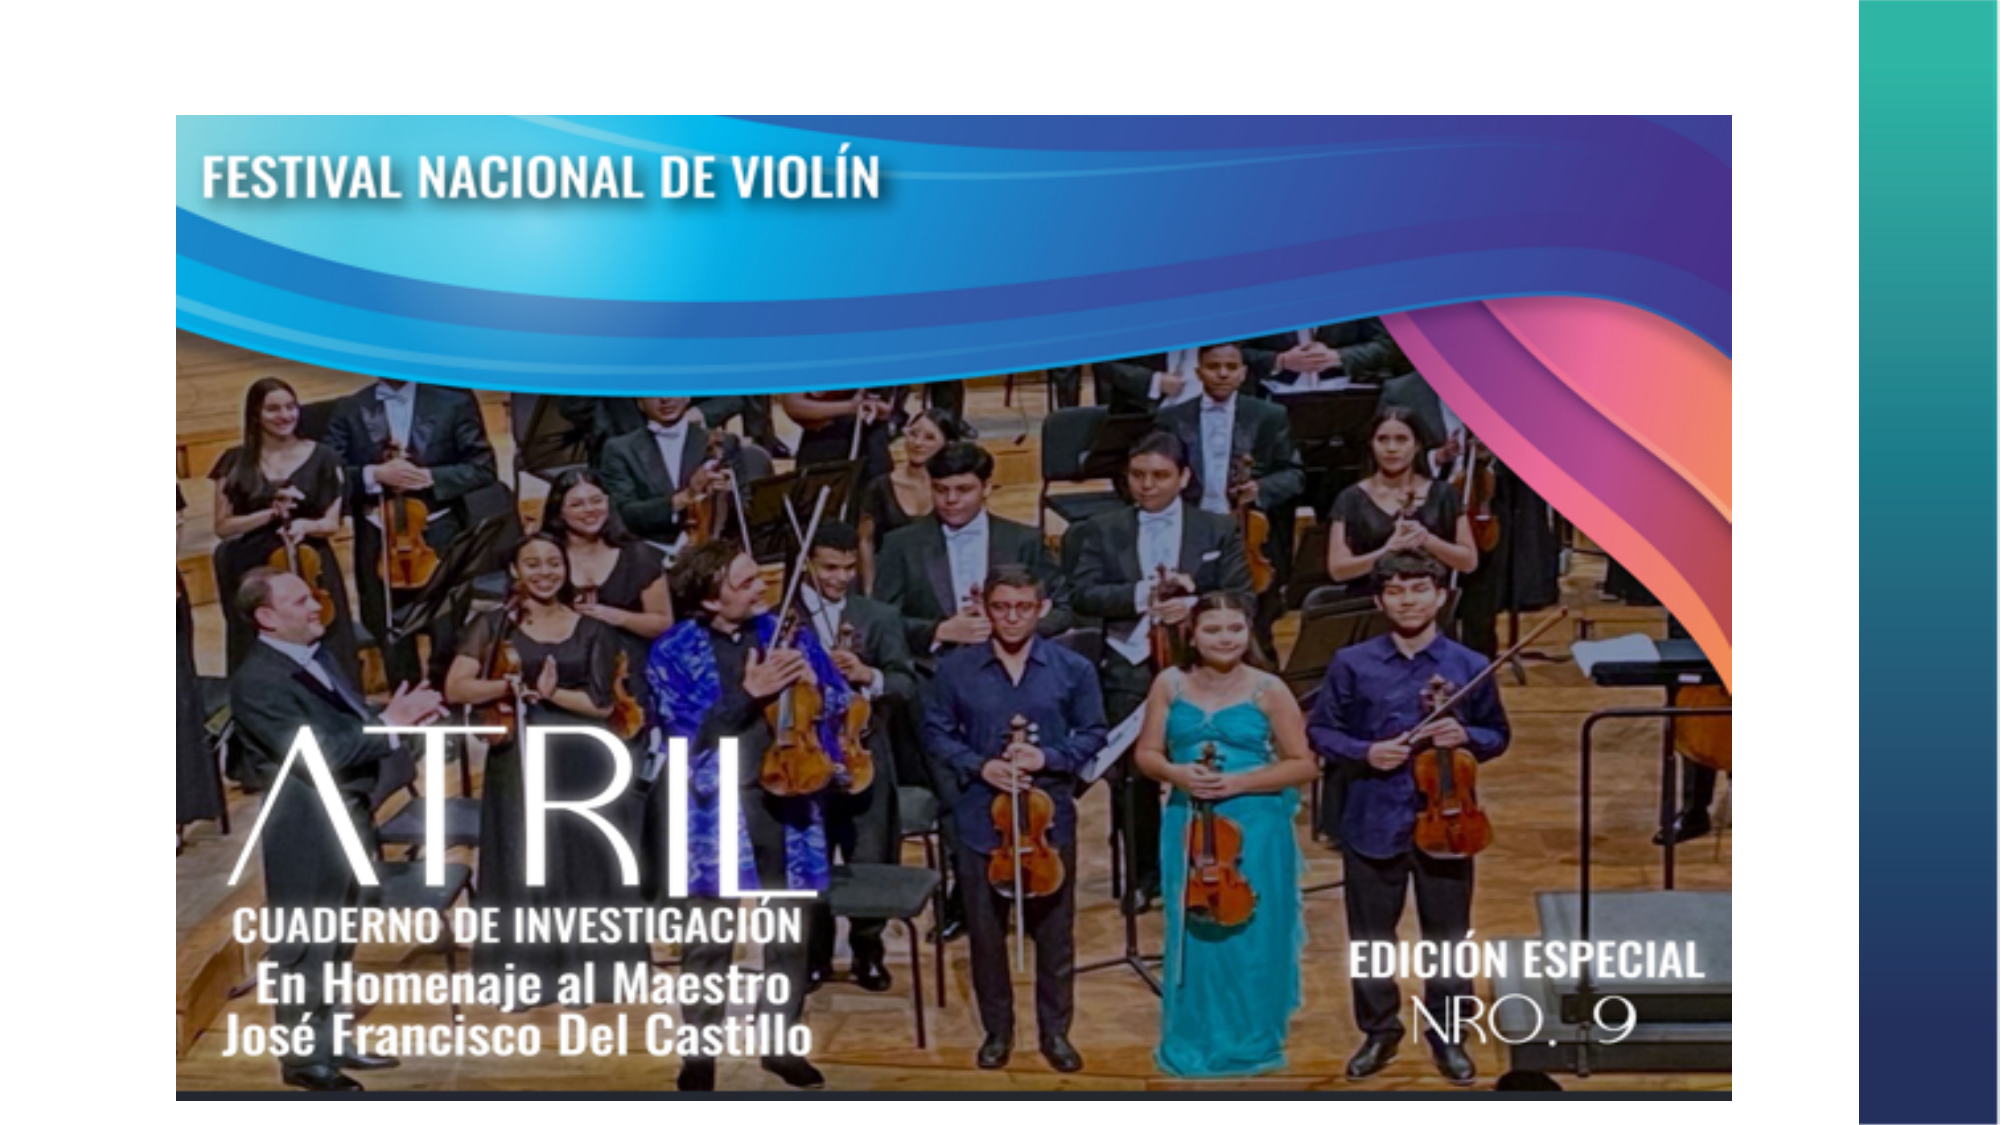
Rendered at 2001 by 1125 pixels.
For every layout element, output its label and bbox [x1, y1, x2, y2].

picture [176, 115, 1732, 1101]
picture [1859, 0, 2000, 1125]
